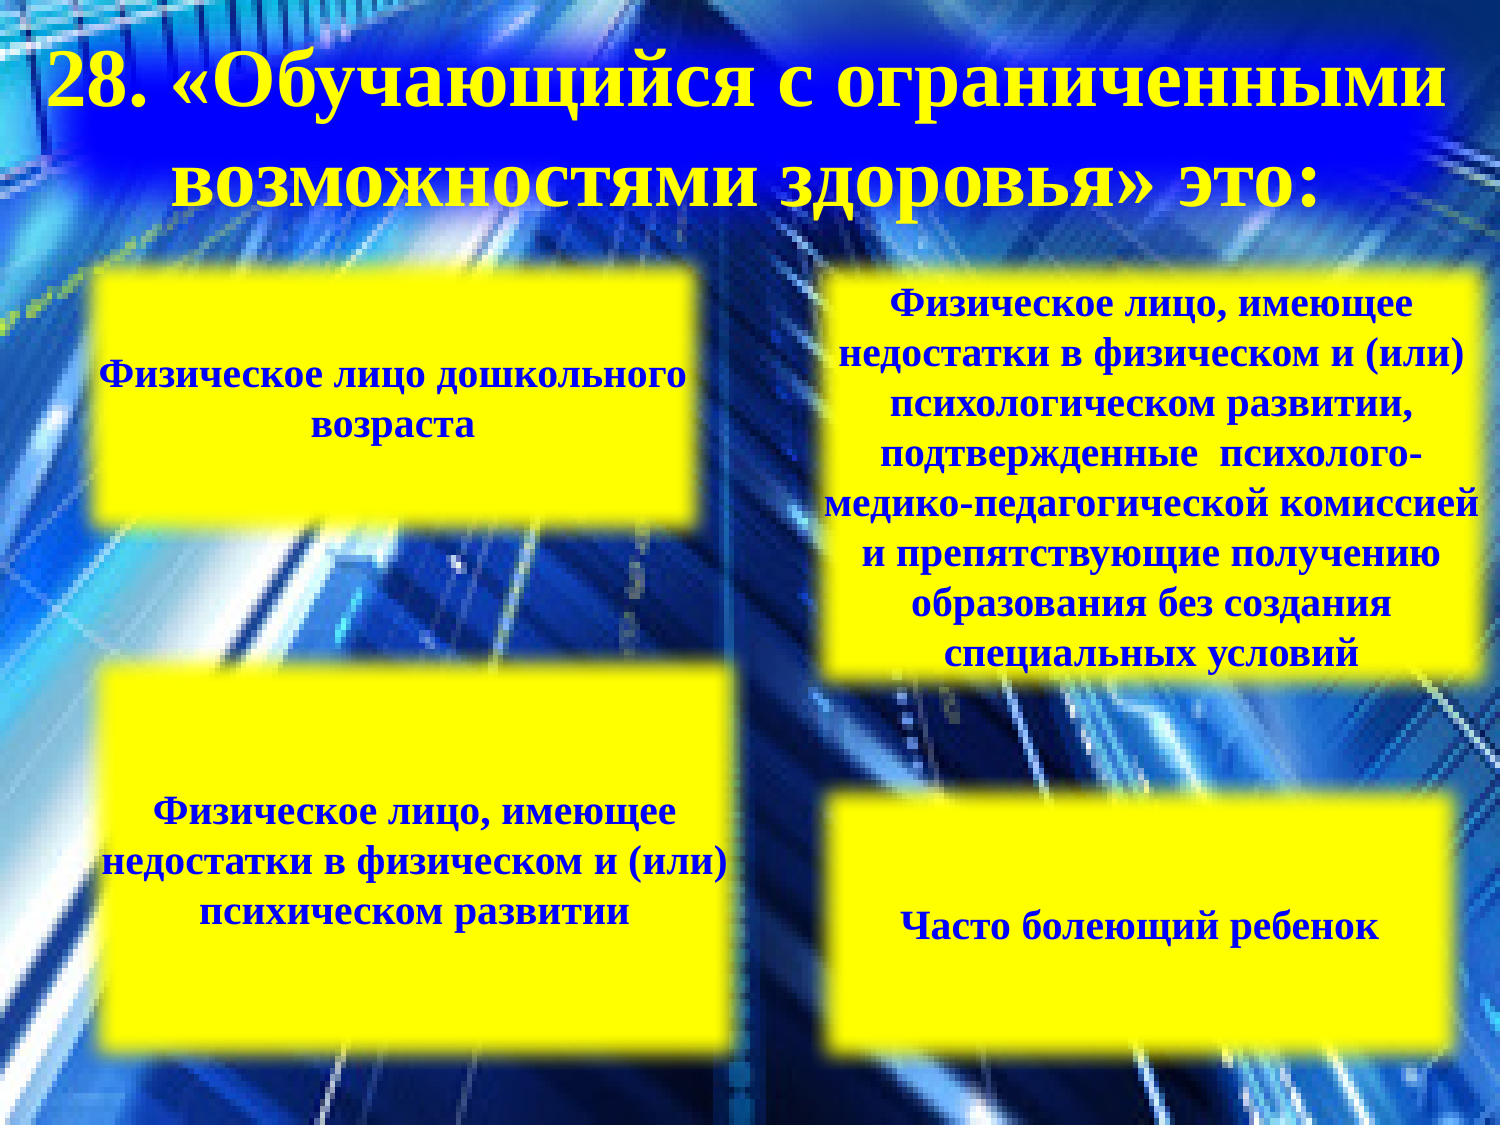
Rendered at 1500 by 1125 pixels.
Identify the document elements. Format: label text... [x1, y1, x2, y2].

text_box 28. «Обучающийся с ограниченными возможностями здоровья» это: [80, 80, 1417, 168]
text_box 20. Формирование культурно-гигиенических навыков ребенка реализуется в рамках: [71, 70, 1426, 179]
text_box Правильно! Стандарт не устанавливает требования К разработке нормативов финансового обеспечения реализации Программы См. пункт 1.8 [94, 269, 693, 525]
text_box Физическое лицо, имеющее недостатки в физическом и (или) психологическом развитии, подтвержденные психолого-медико-педагогической комиссией и препятствующие получению образования без создания специальных условий [835, 283, 1470, 668]
text_box 20. Формирование культурно-гигиенических навыков ребенка реализуется в рамках: [98, 273, 690, 522]
text_box Физическое лицо дошкольного возраста [104, 279, 683, 515]
text_box [824, 272, 1480, 679]
text_box [100, 665, 731, 1051]
text_box Правильно! Все ответы правильные См. пункт 1.7 [45, 45, 1451, 204]
text_box Правильно! Все ответы правильные См. пункт 1.7 [824, 791, 1456, 1056]
text_box Правильно! Все ответы правильные См. пункт 1.7 [89, 264, 698, 530]
text_box Познавательное развитие [828, 276, 1476, 674]
text_box [820, 268, 1485, 683]
text_box Речевое развитие [107, 672, 725, 1044]
text_box Часто болеющий ребенок [840, 806, 1441, 1041]
text_box К разработке нормативов финансового обеспечения реализации Программы [53, 52, 1443, 196]
text_box Физическое лицо, имеющее недостатки в физическом и (или) психическом развитии [113, 678, 719, 1039]
text_box Социально-коммуникативное развитие [833, 799, 1447, 1048]
text_box [64, 64, 1432, 185]
text_box Познавательное развитие [105, 670, 727, 1047]
picture [0, 0, 1500, 1125]
text_box [96, 661, 735, 1055]
text_box Правильно! Стандарт не устанавливает требования К разработке нормативов финансового обеспечения реализации Программы См. пункт 1.8 [828, 794, 1452, 1053]
